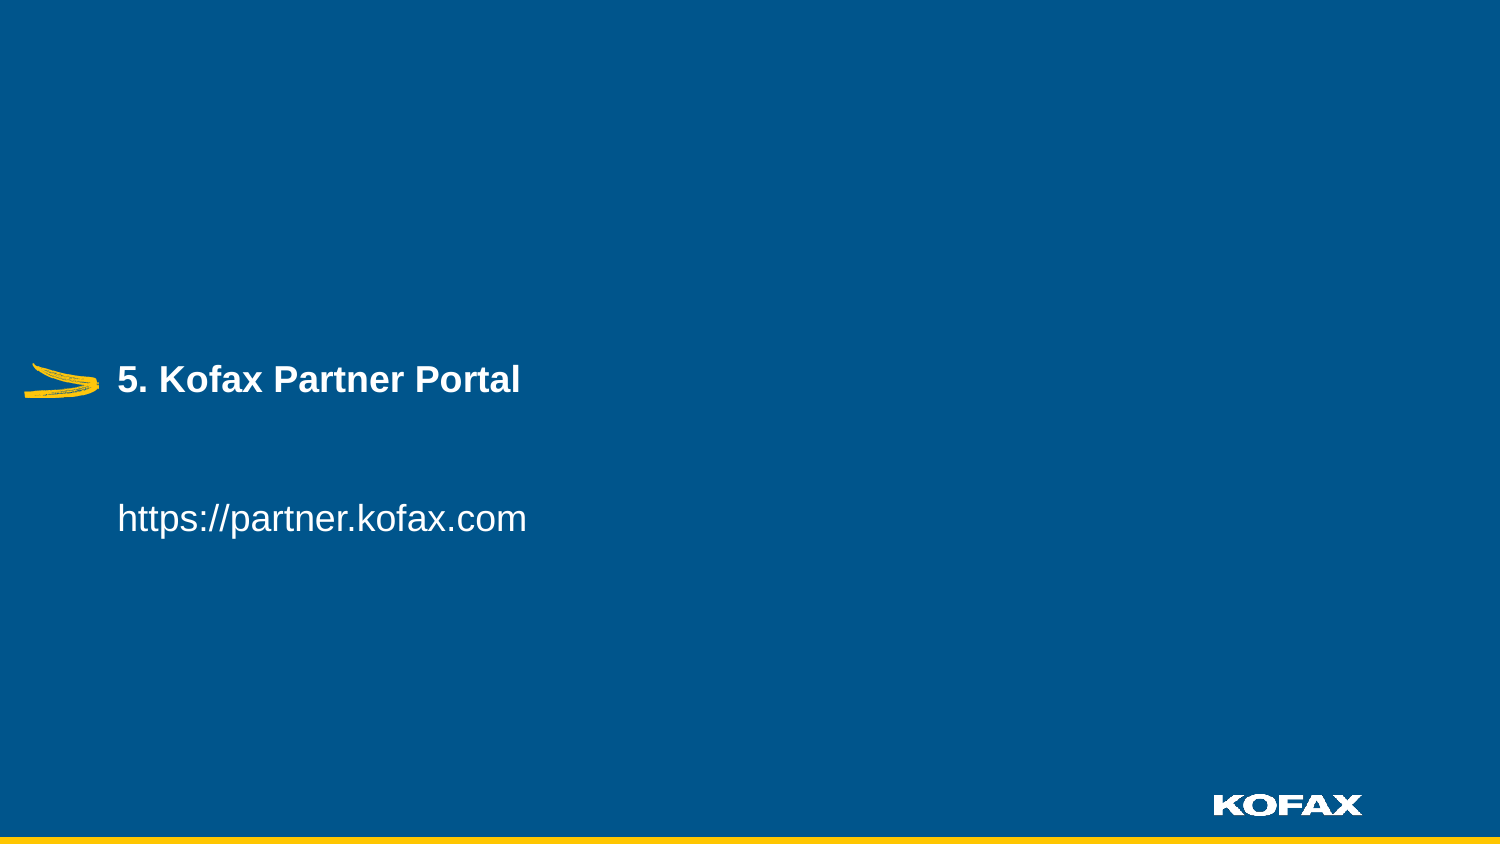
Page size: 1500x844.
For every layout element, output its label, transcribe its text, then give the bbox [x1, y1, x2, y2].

title 5. Kofax Partner Portal [102, 352, 1397, 485]
picture [24, 363, 99, 398]
list https://partner.kofax.com [102, 491, 1397, 693]
